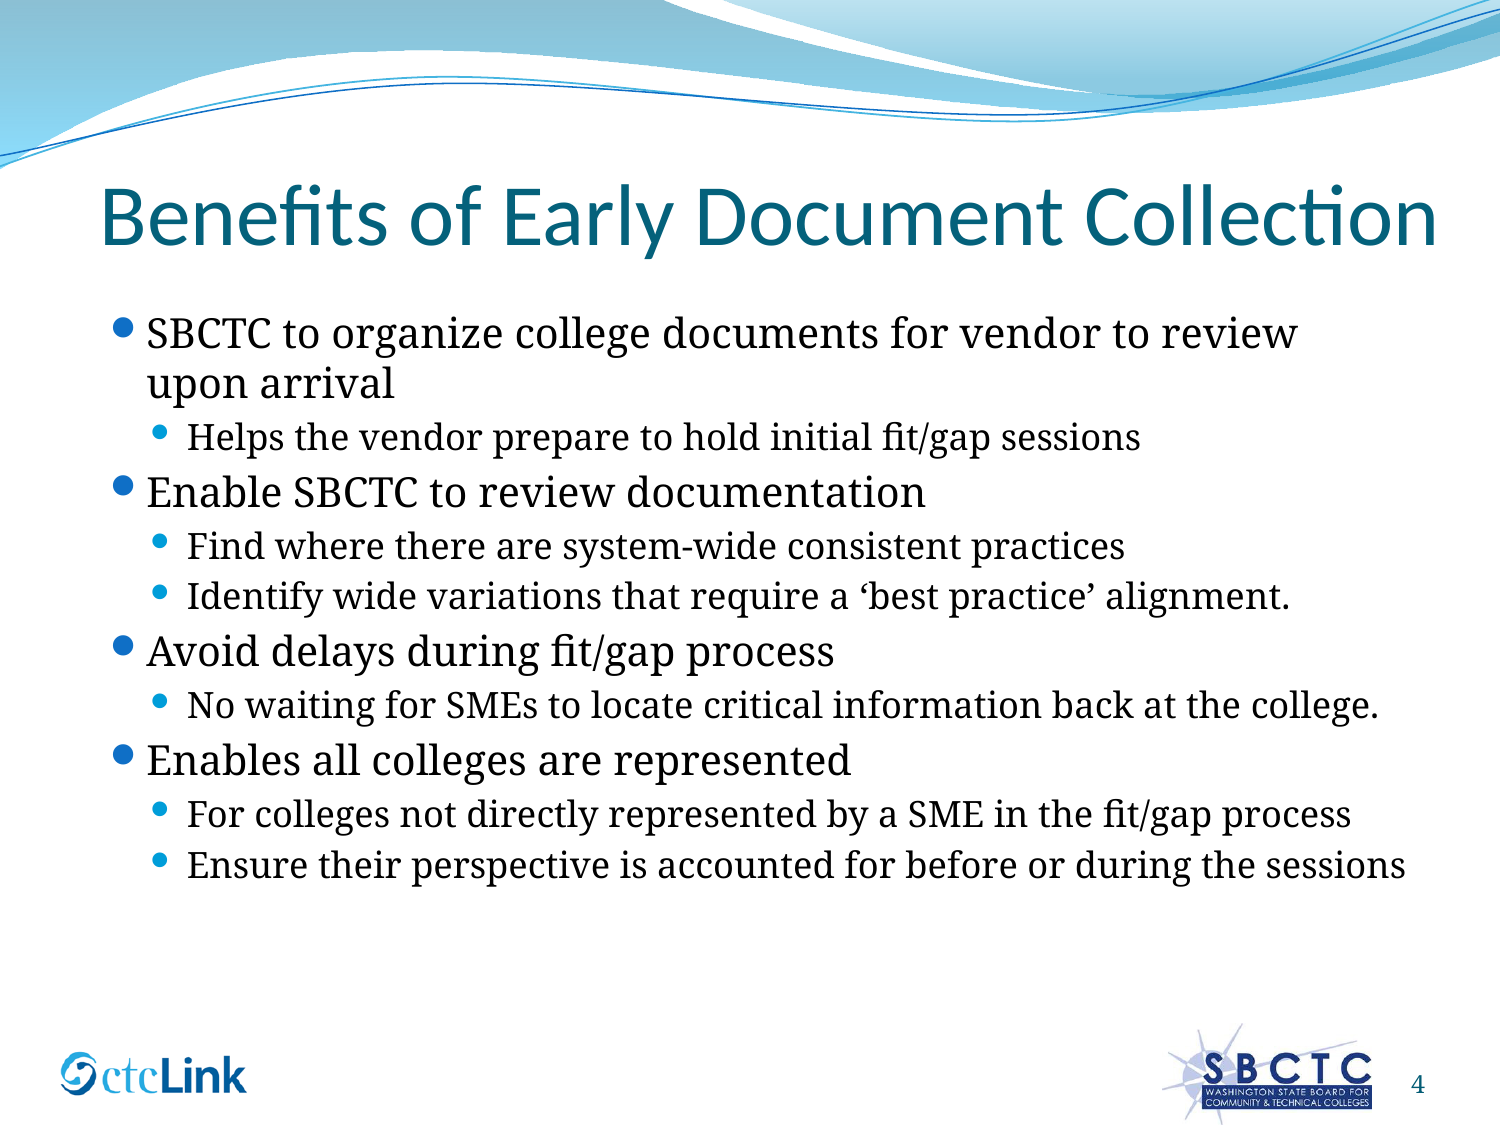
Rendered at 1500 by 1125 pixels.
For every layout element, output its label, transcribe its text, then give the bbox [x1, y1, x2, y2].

picture [1162, 1023, 1372, 1125]
title Benefits of Early Document Collection [99, 75, 1450, 263]
slide_number 4 [1299, 1042, 1425, 1103]
list SBCTC to organize college documents for vendor to review upon arrival Helps the vendor prepare to hold initial fit/gap sessions Enable SBCTC to review documentation Find where there are system-wide consistent practices Identify wide variations that require a ‘best practice’ alignment. Avoid delays during fit/gap process No waiting for SMEs to locate critical information back at the college. Enables all colleges are represented For colleges not directly represented by a SME in the fit/gap process Ensure their perspective is accounted for before or during the sessions [37, 237, 1425, 933]
picture [50, 1037, 255, 1106]
